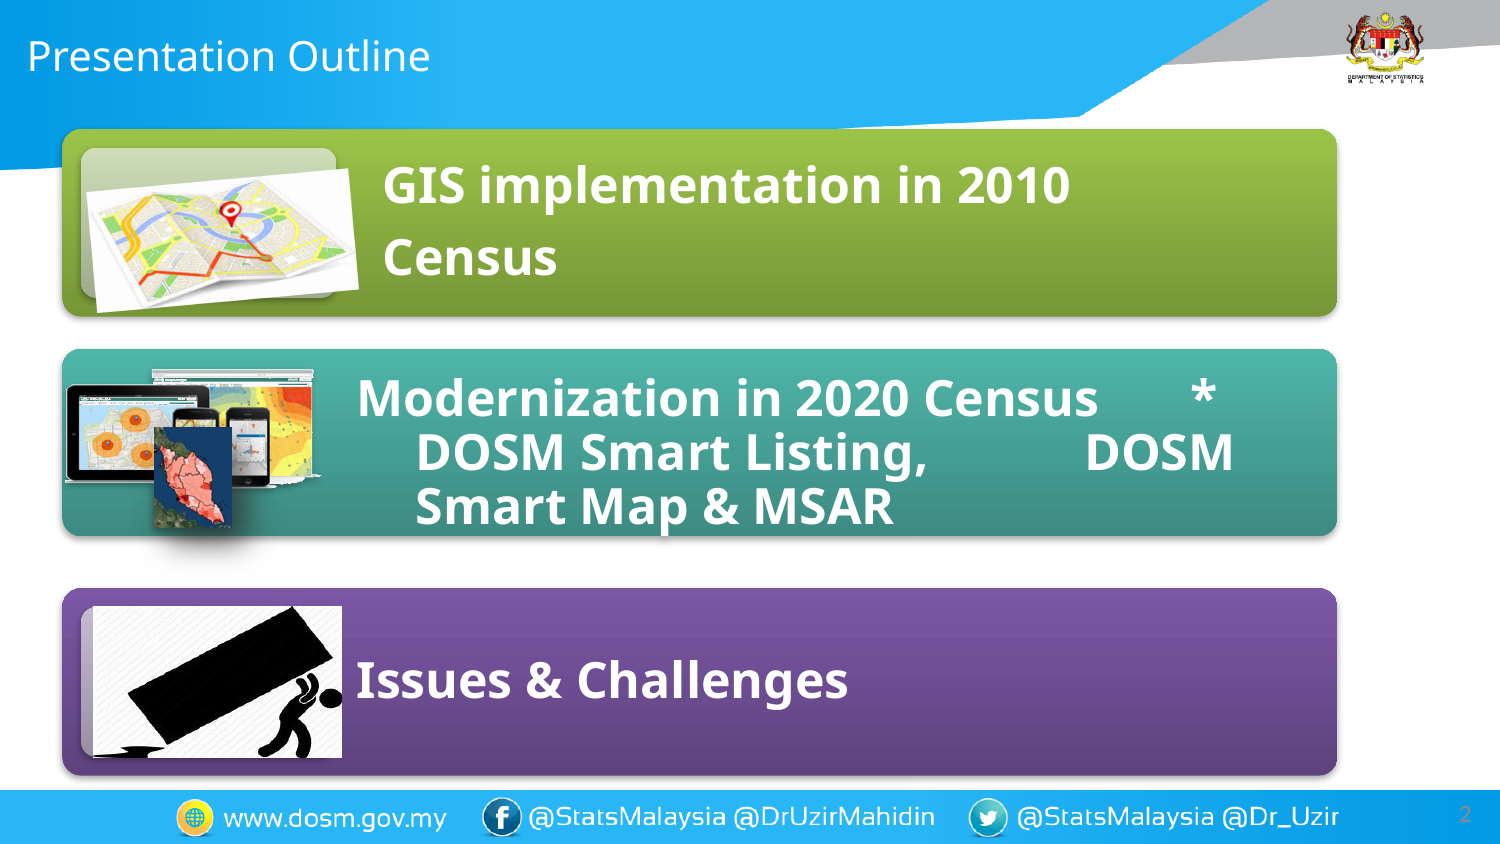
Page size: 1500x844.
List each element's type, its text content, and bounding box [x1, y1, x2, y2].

title Presentation Outline [11, 0, 1172, 109]
slide_number 2 [1136, 790, 1487, 836]
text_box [62, 129, 1338, 777]
picture [0, 0, 1500, 844]
